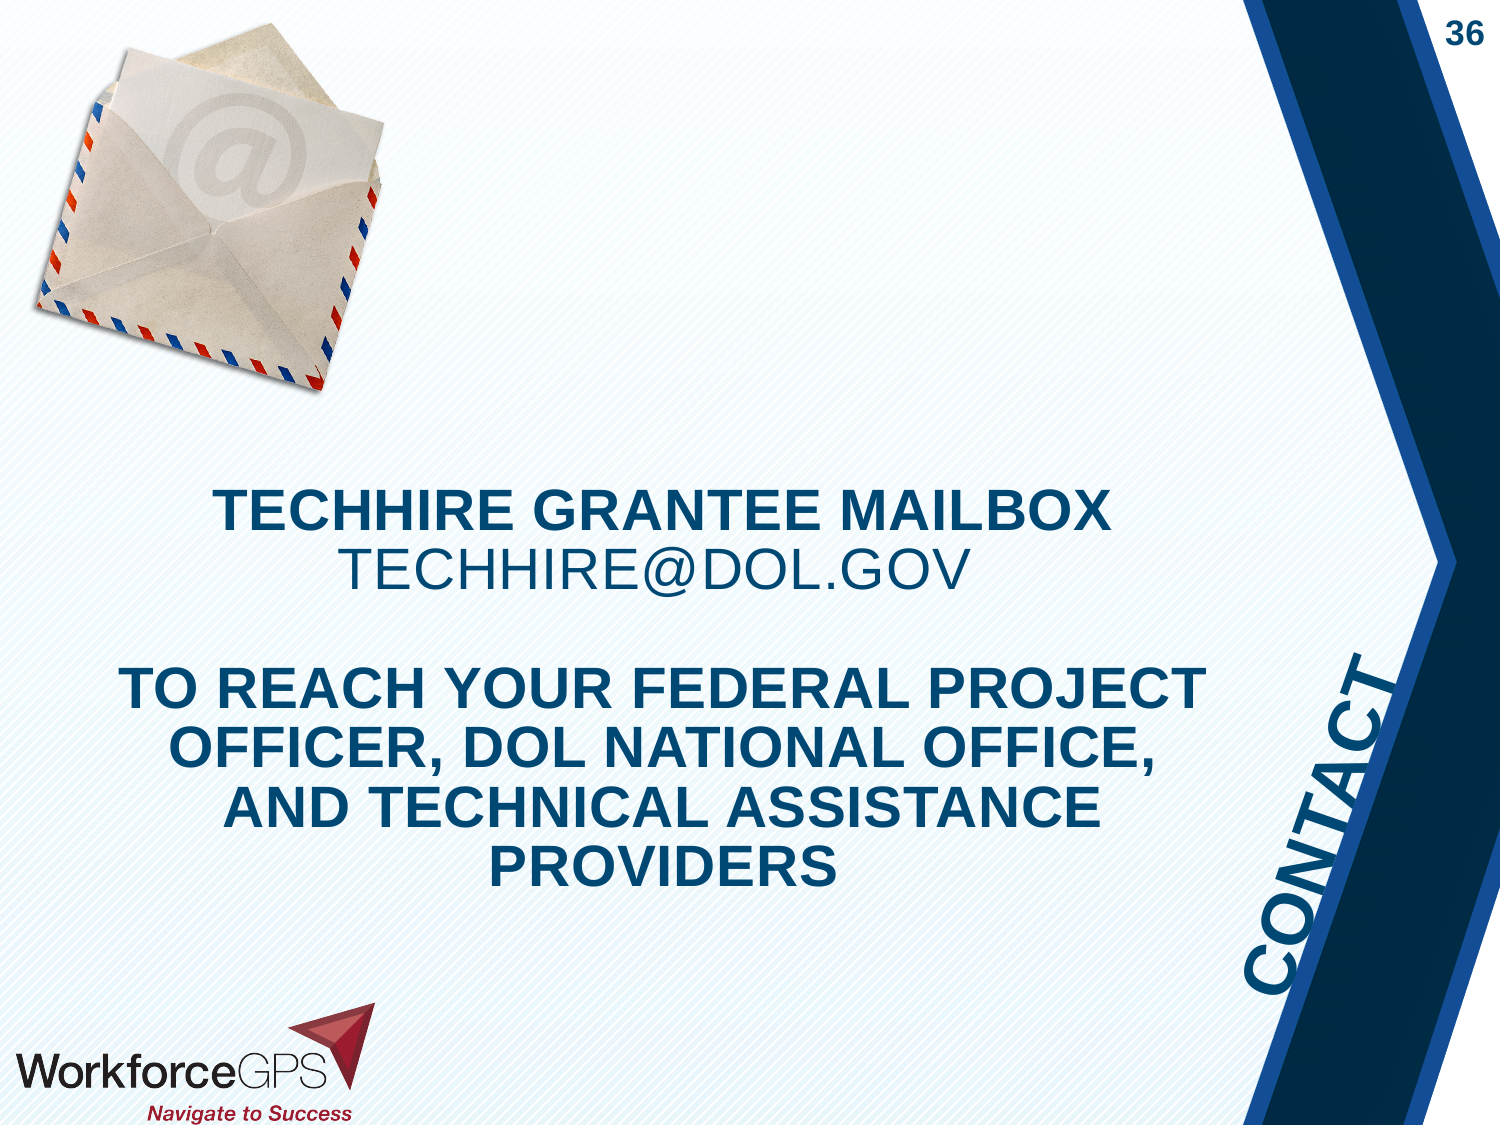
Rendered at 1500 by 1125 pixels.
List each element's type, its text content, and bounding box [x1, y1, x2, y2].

title TechHire Grantee Mailbox TechHire@dol.gov To Reach your Federal Project Officer, DOL National Office, and Technical Assistance Providers [83, 383, 1244, 907]
picture [12, 1001, 379, 1125]
picture [28, 21, 386, 399]
picture [1230, 0, 1500, 1125]
